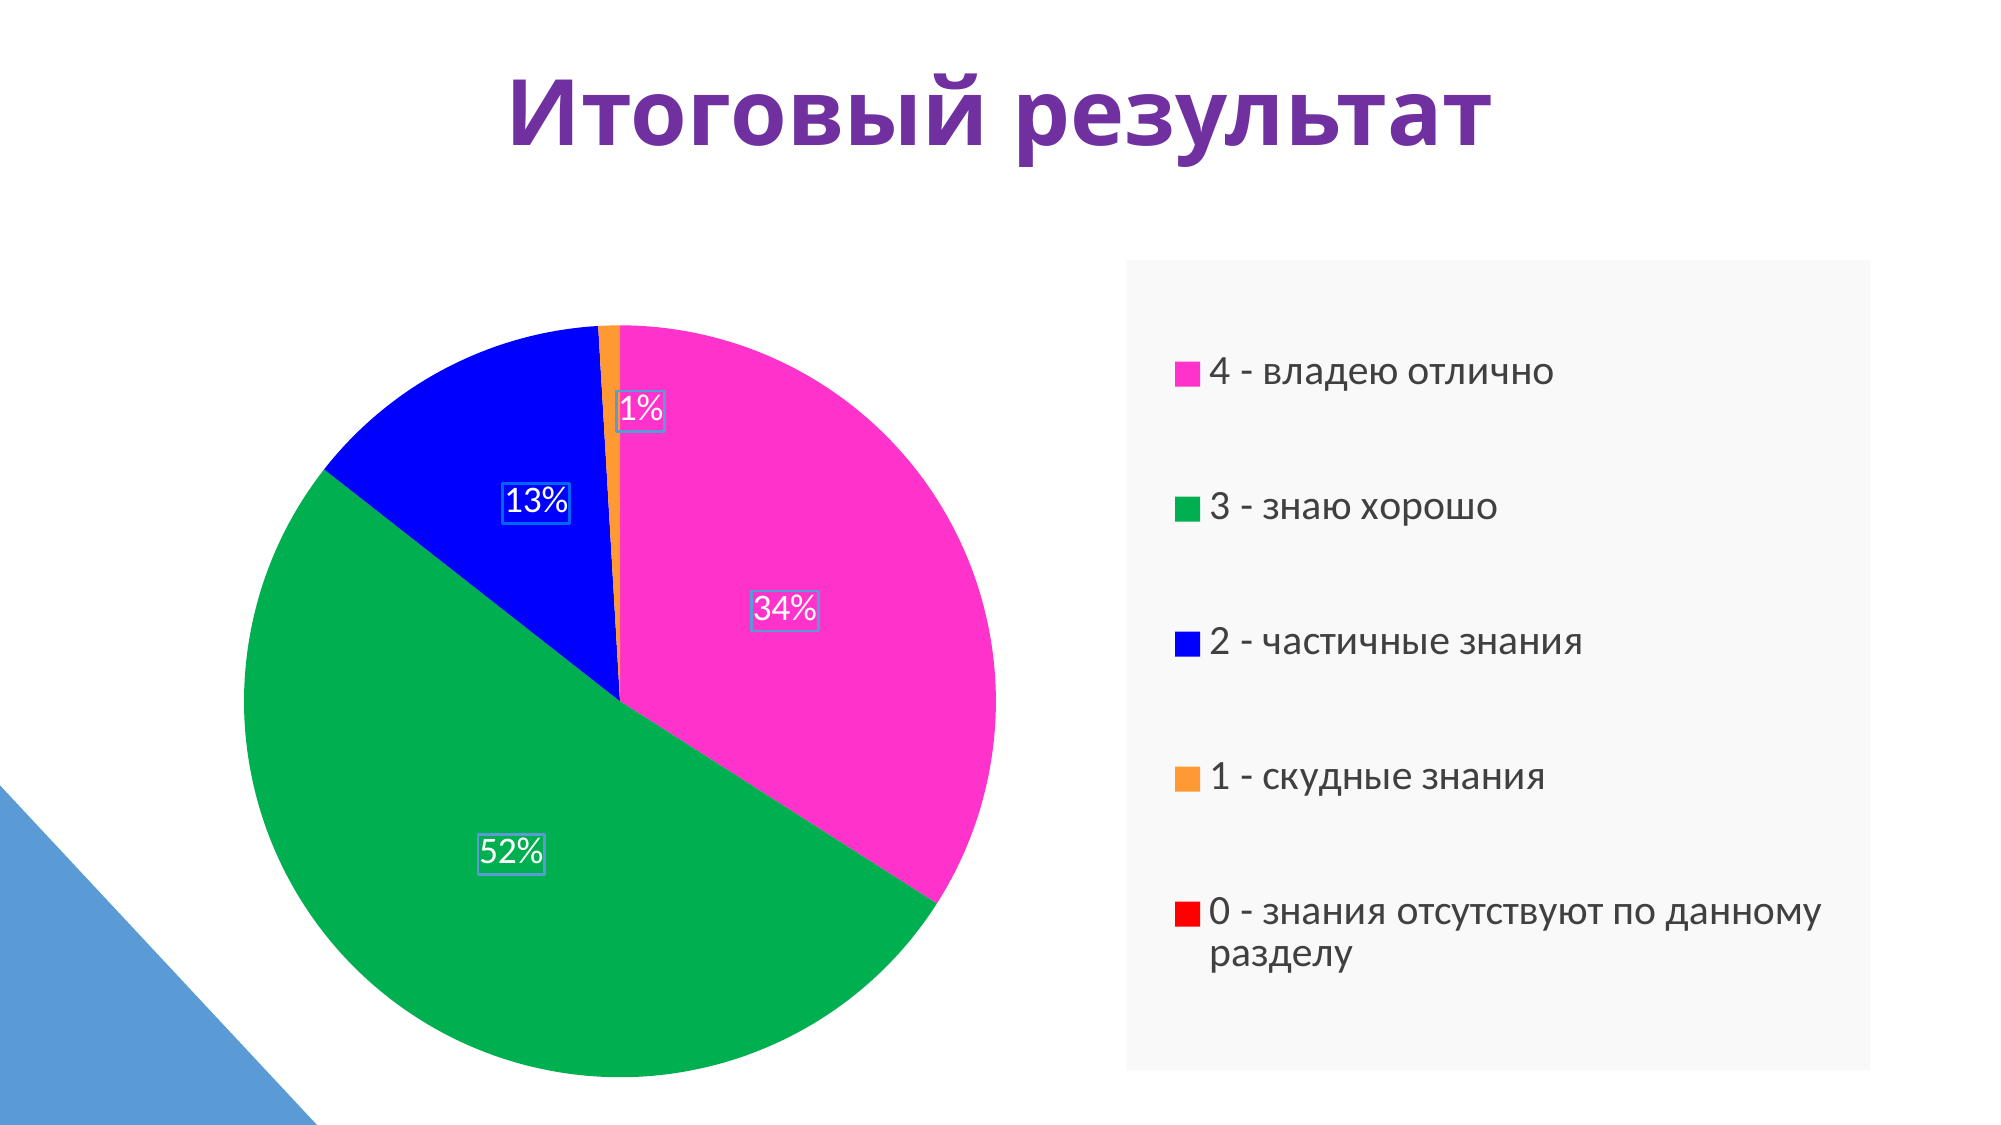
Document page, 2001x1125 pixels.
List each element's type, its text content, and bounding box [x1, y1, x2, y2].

title Итоговый результат [0, 1, 2000, 231]
chart [0, 259, 1927, 1094]
